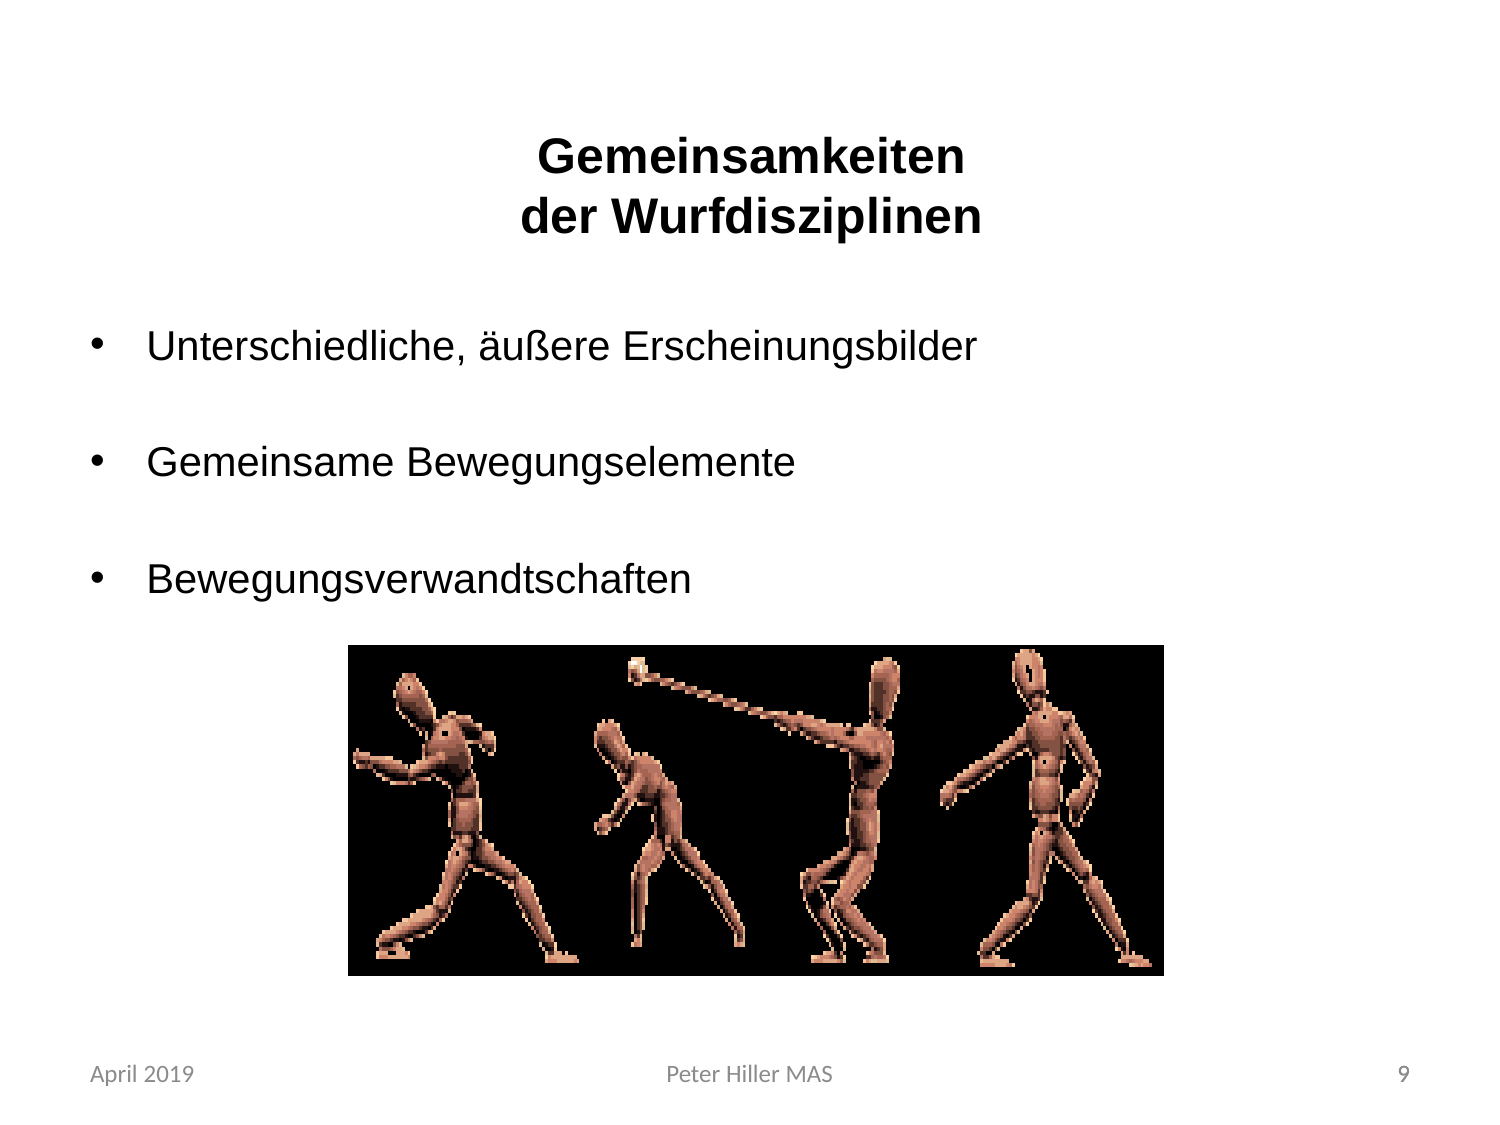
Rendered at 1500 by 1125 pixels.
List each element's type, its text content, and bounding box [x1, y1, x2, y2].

footer Peter Hiller MAS [512, 1042, 988, 1103]
text_box 9 [1074, 1042, 1425, 1103]
list Unterschiedliche, äußere Erscheinungsbilder Gemeinsame Bewegungselemente Bewegungsverwandtschaften [75, 262, 1425, 1005]
title Gemeinsamkeiten der Wurfdisziplinen [76, 90, 1427, 278]
picture [348, 644, 1164, 977]
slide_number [75, 1042, 425, 1103]
